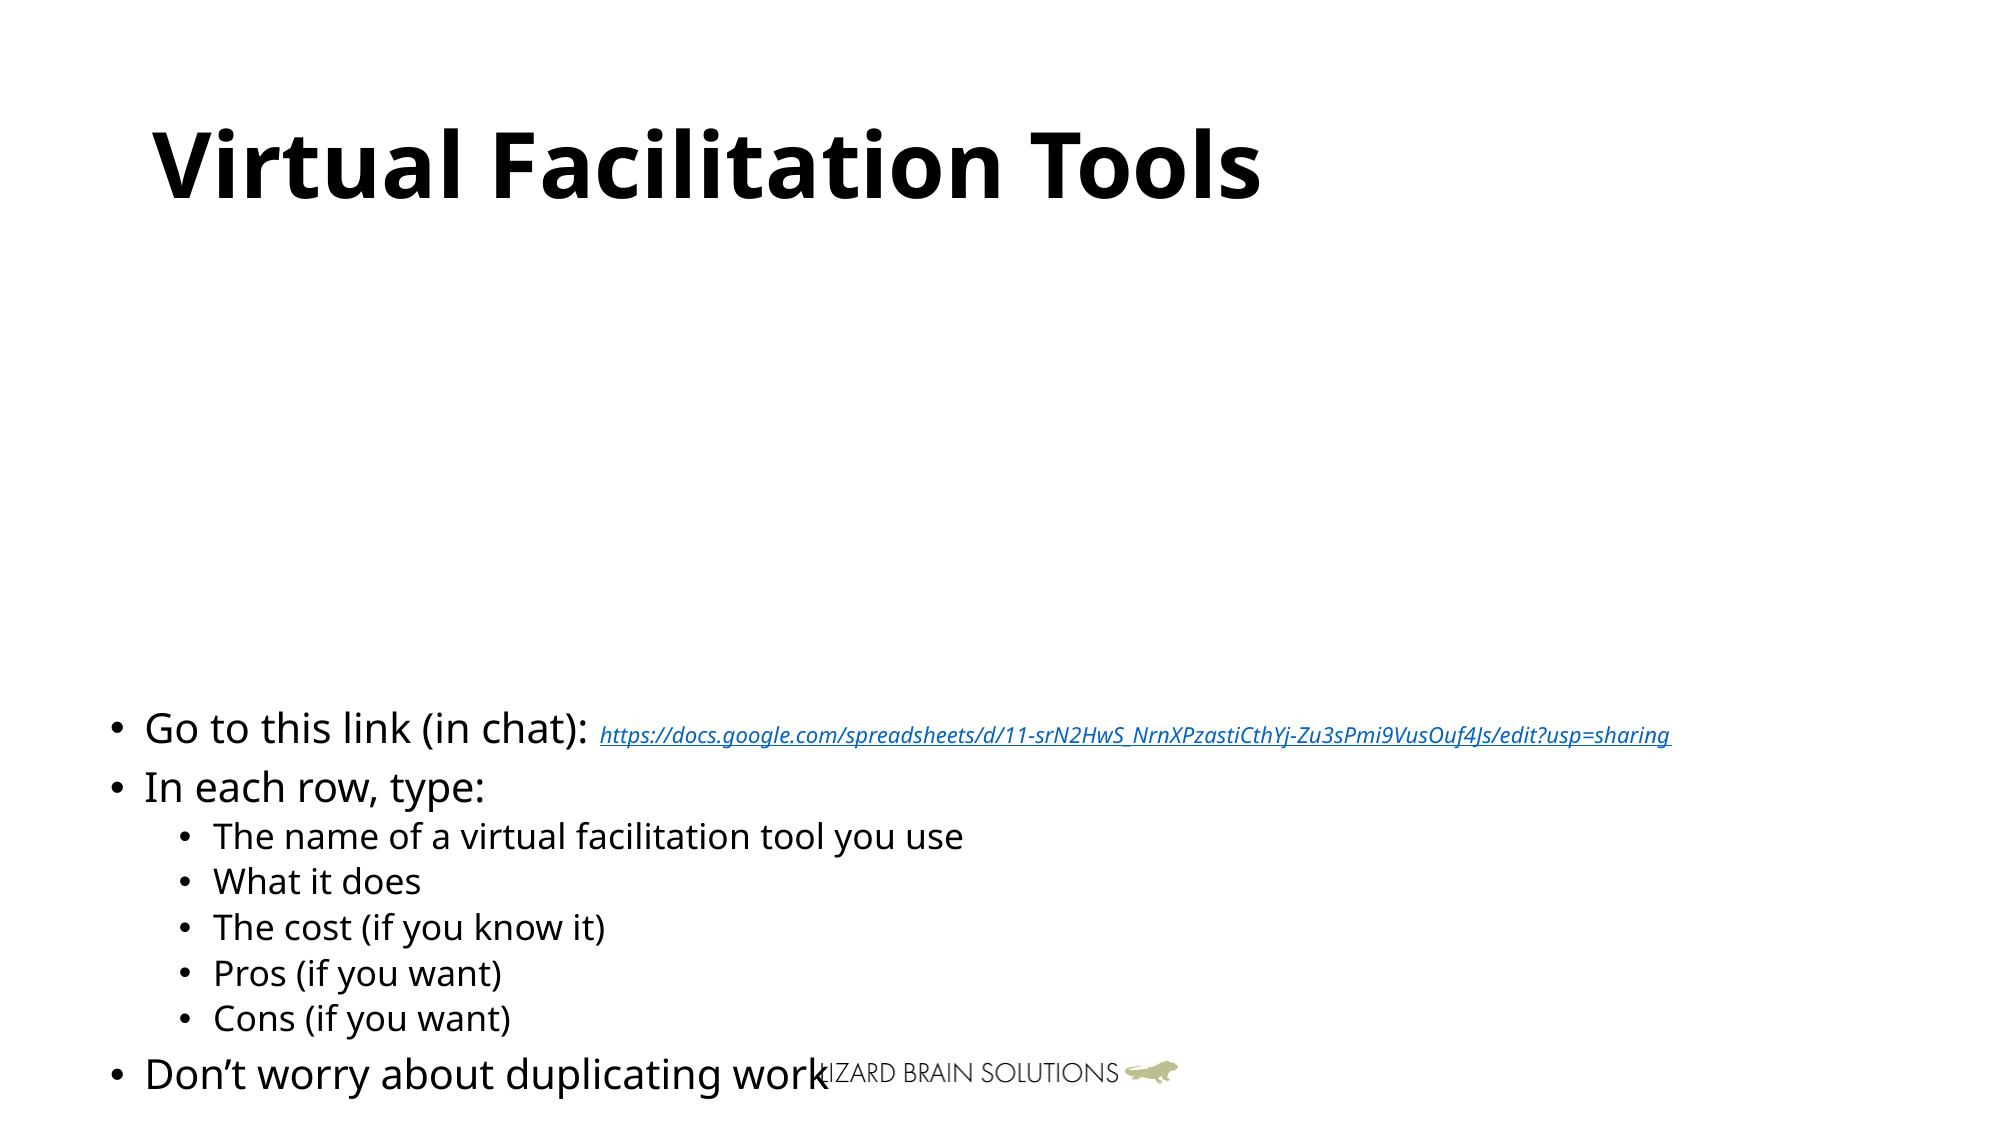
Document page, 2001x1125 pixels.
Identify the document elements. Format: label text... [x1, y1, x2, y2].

title Virtual Facilitation Tools [137, 59, 1863, 278]
list Go to this link (in chat): https://docs.google.com/spreadsheets/d/11-srN2HwS_NrnXPzastiCthYj-Zu3sPmi9VusOuf4Js/edit?usp=sharing In each row, type: The name of a virtual facilitation tool you use What it does The cost (if you know it) Pros (if you want) Cons (if you want) Don’t worry about duplicating work [95, 699, 1906, 1108]
